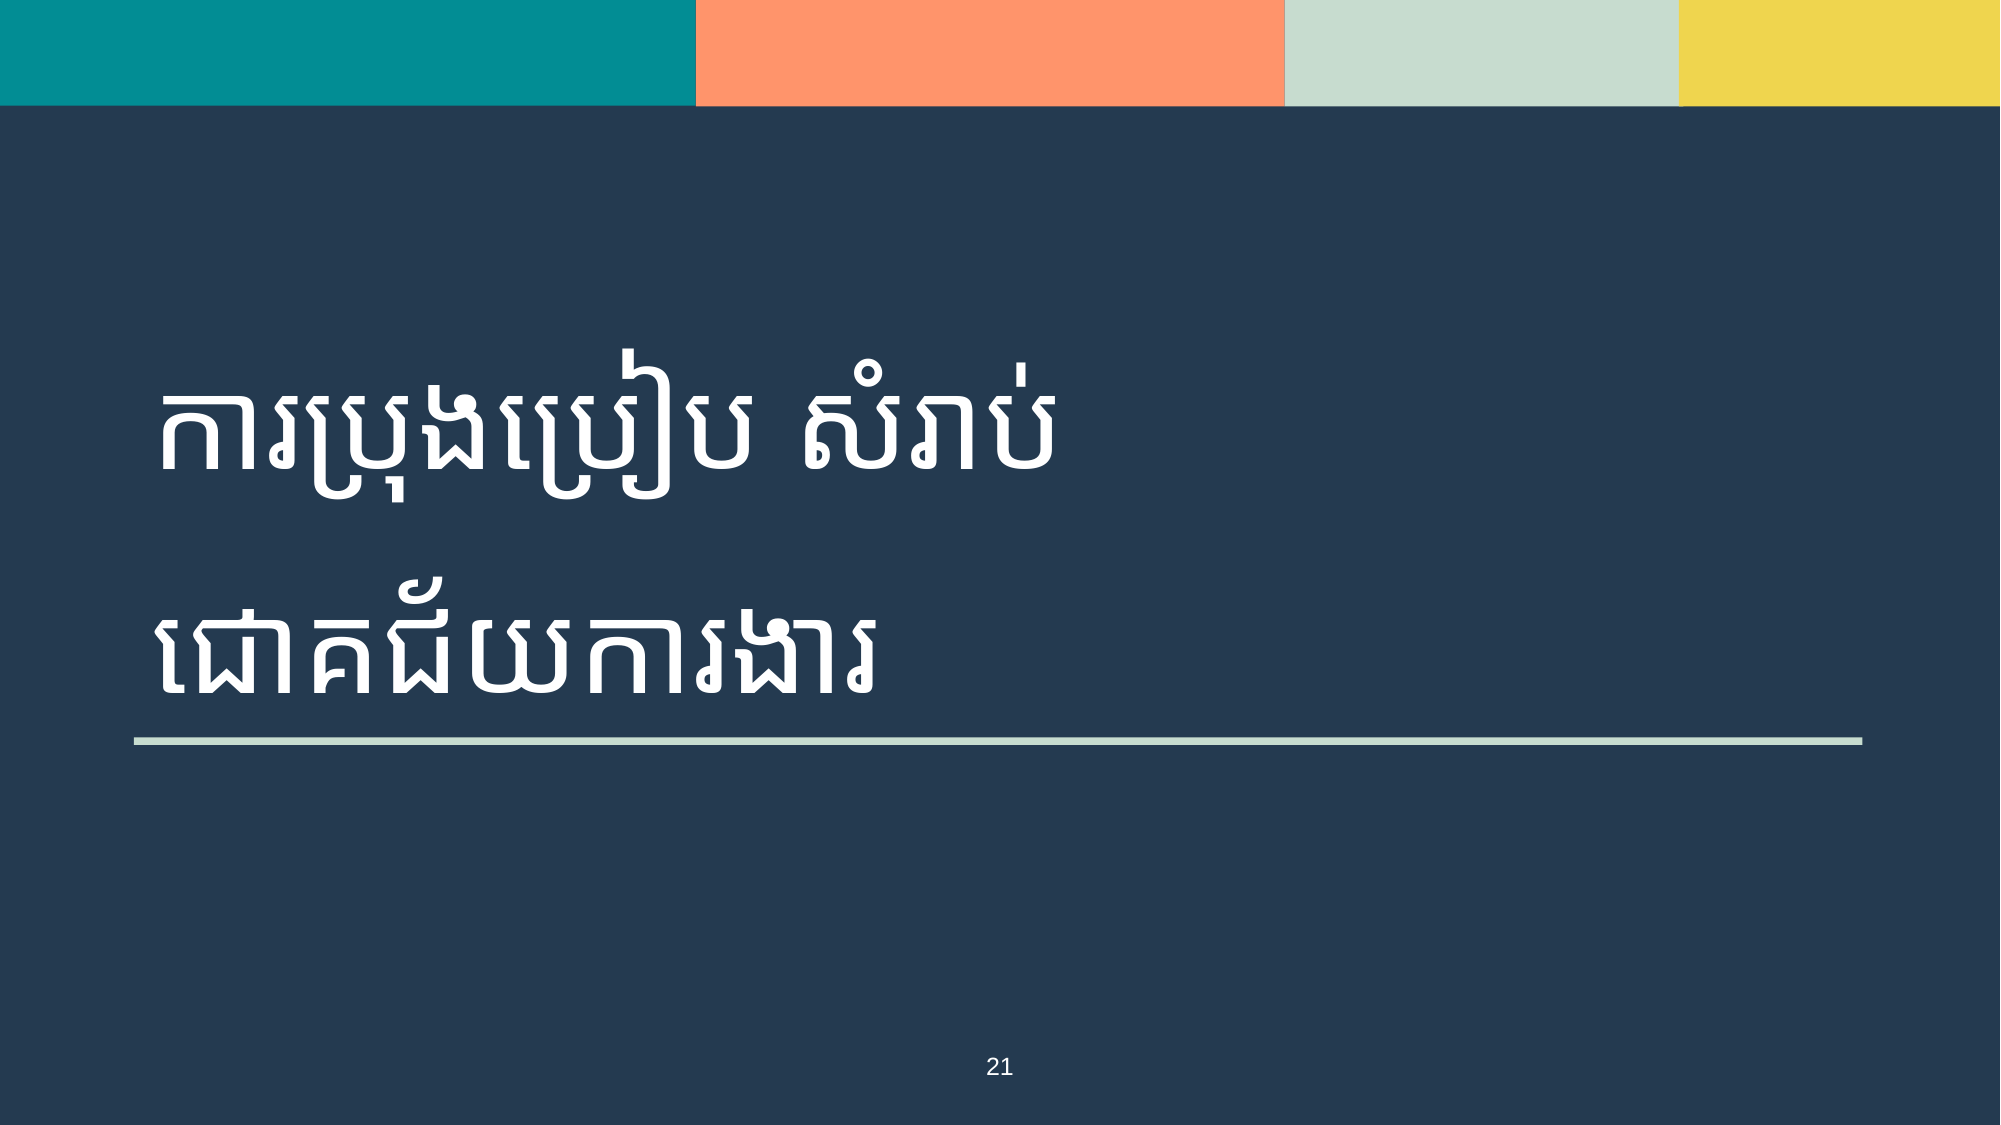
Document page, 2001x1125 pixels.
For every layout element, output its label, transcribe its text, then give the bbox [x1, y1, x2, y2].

title ការប្រុងប្រៀប សំរាប់ ជោគជ័យការងារ [136, 257, 1862, 726]
slide_number 21 [774, 1035, 1225, 1096]
